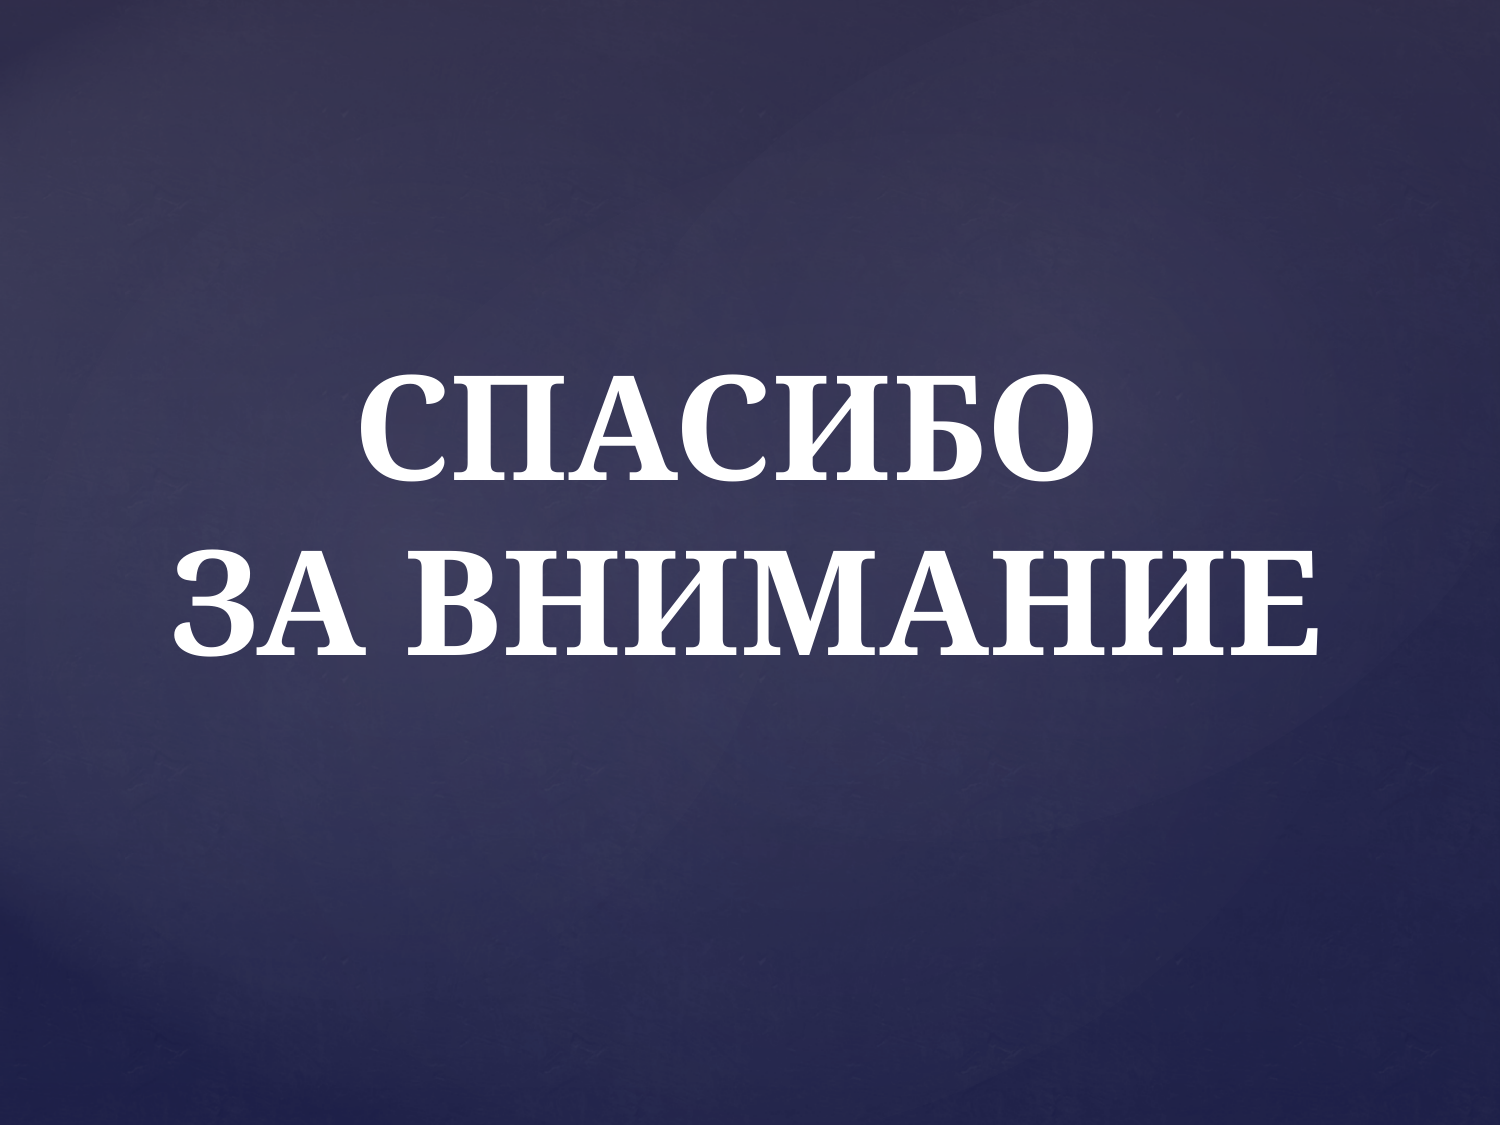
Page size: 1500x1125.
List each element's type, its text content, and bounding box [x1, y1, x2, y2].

title СПАСИБО ЗА ВНИМАНИЕ [127, 267, 1365, 693]
